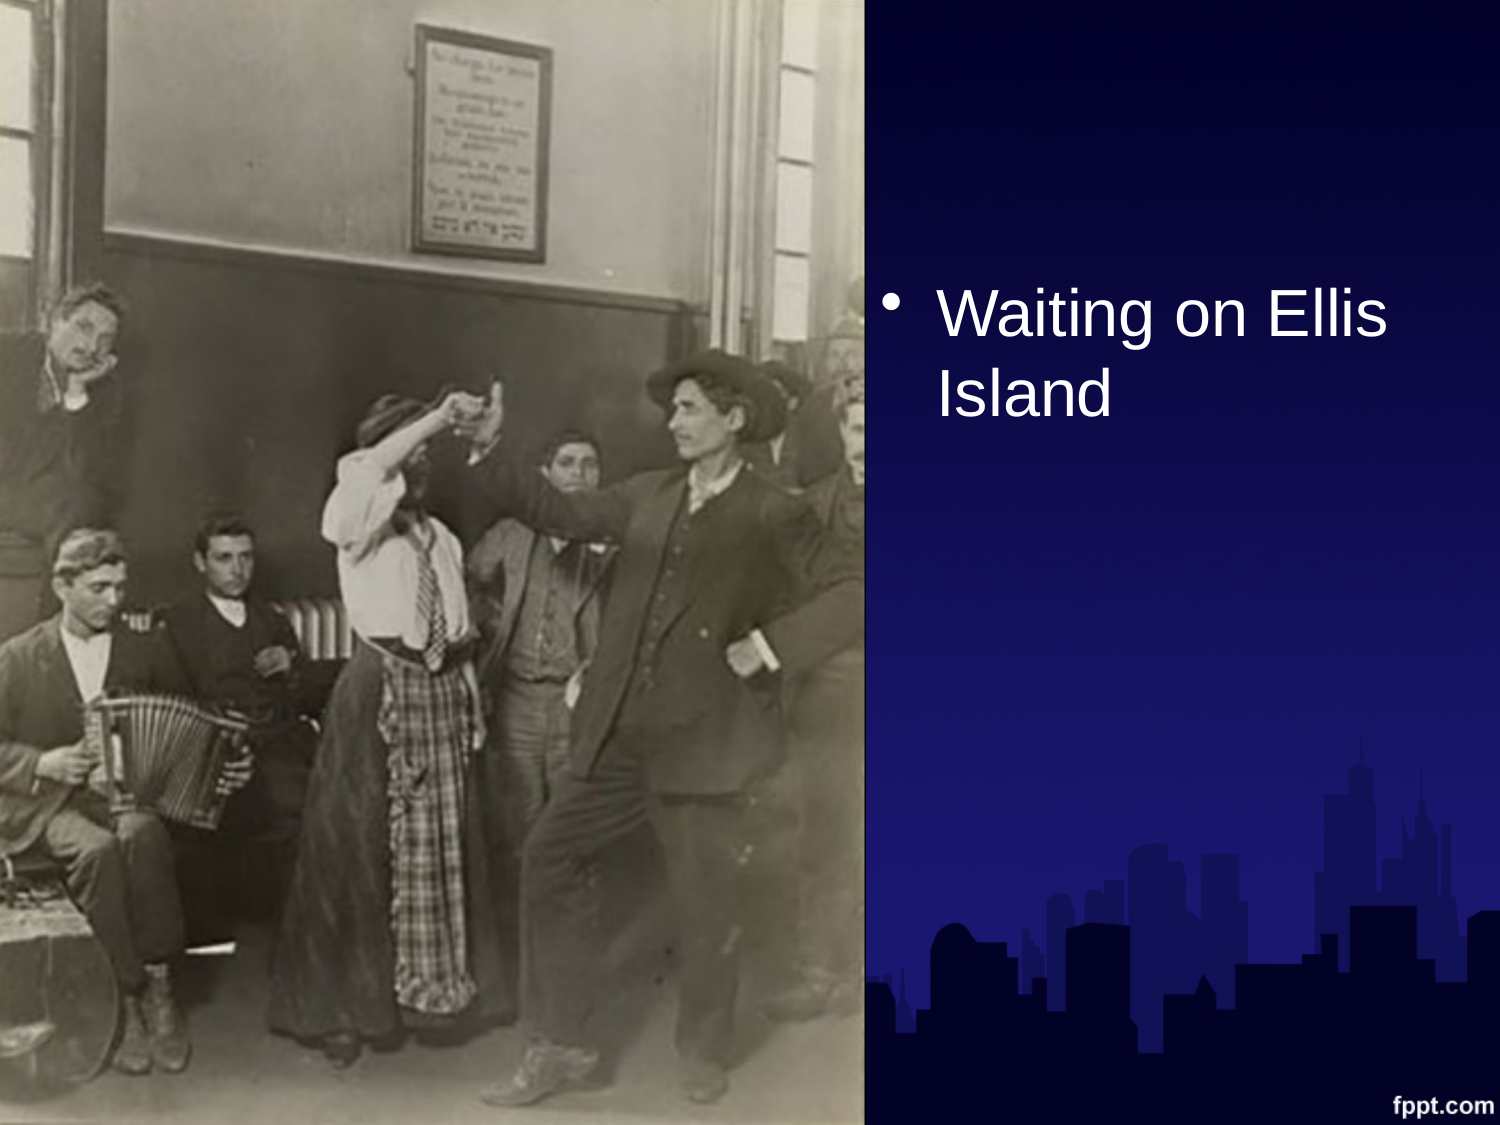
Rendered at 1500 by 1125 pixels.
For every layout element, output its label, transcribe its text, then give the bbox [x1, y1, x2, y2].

list Waiting on Ellis Island [870, 262, 1475, 1005]
picture [0, 0, 1500, 1125]
